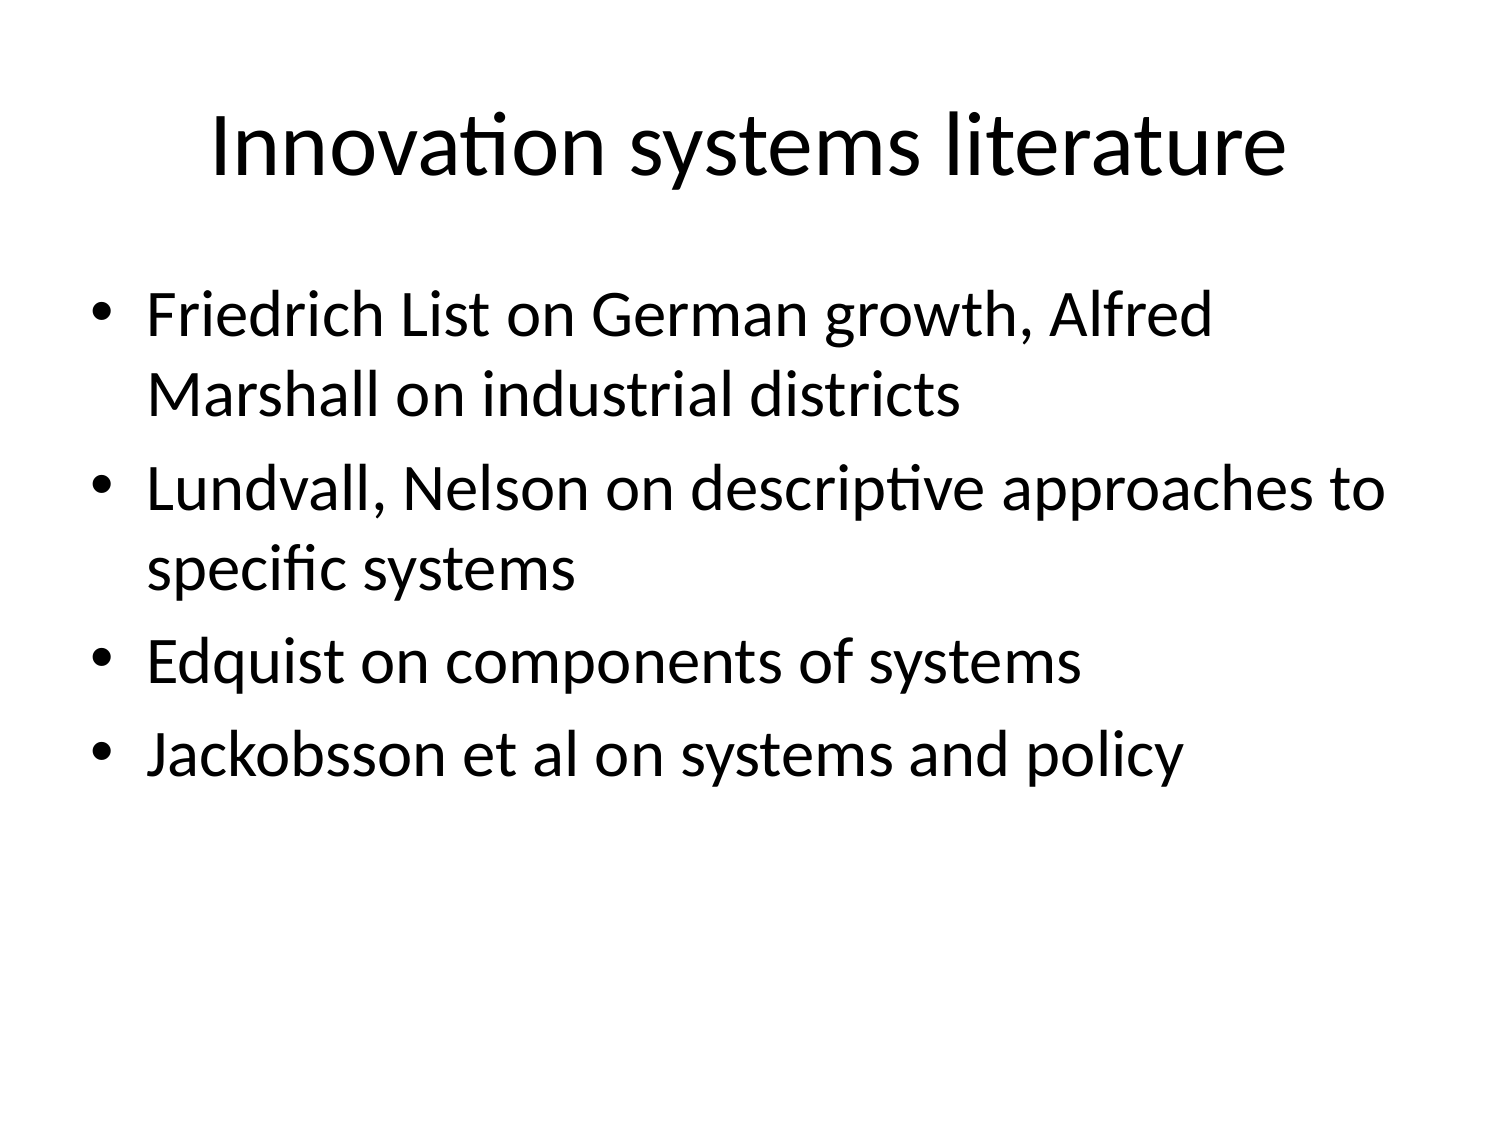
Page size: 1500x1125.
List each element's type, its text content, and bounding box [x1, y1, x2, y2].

list Friedrich List on German growth, Alfred Marshall on industrial districts Lundvall, Nelson on descriptive approaches to specific systems Edquist on components of systems Jackobsson et al on systems and policy [75, 262, 1425, 1005]
title Innovation systems literature [75, 45, 1425, 233]
